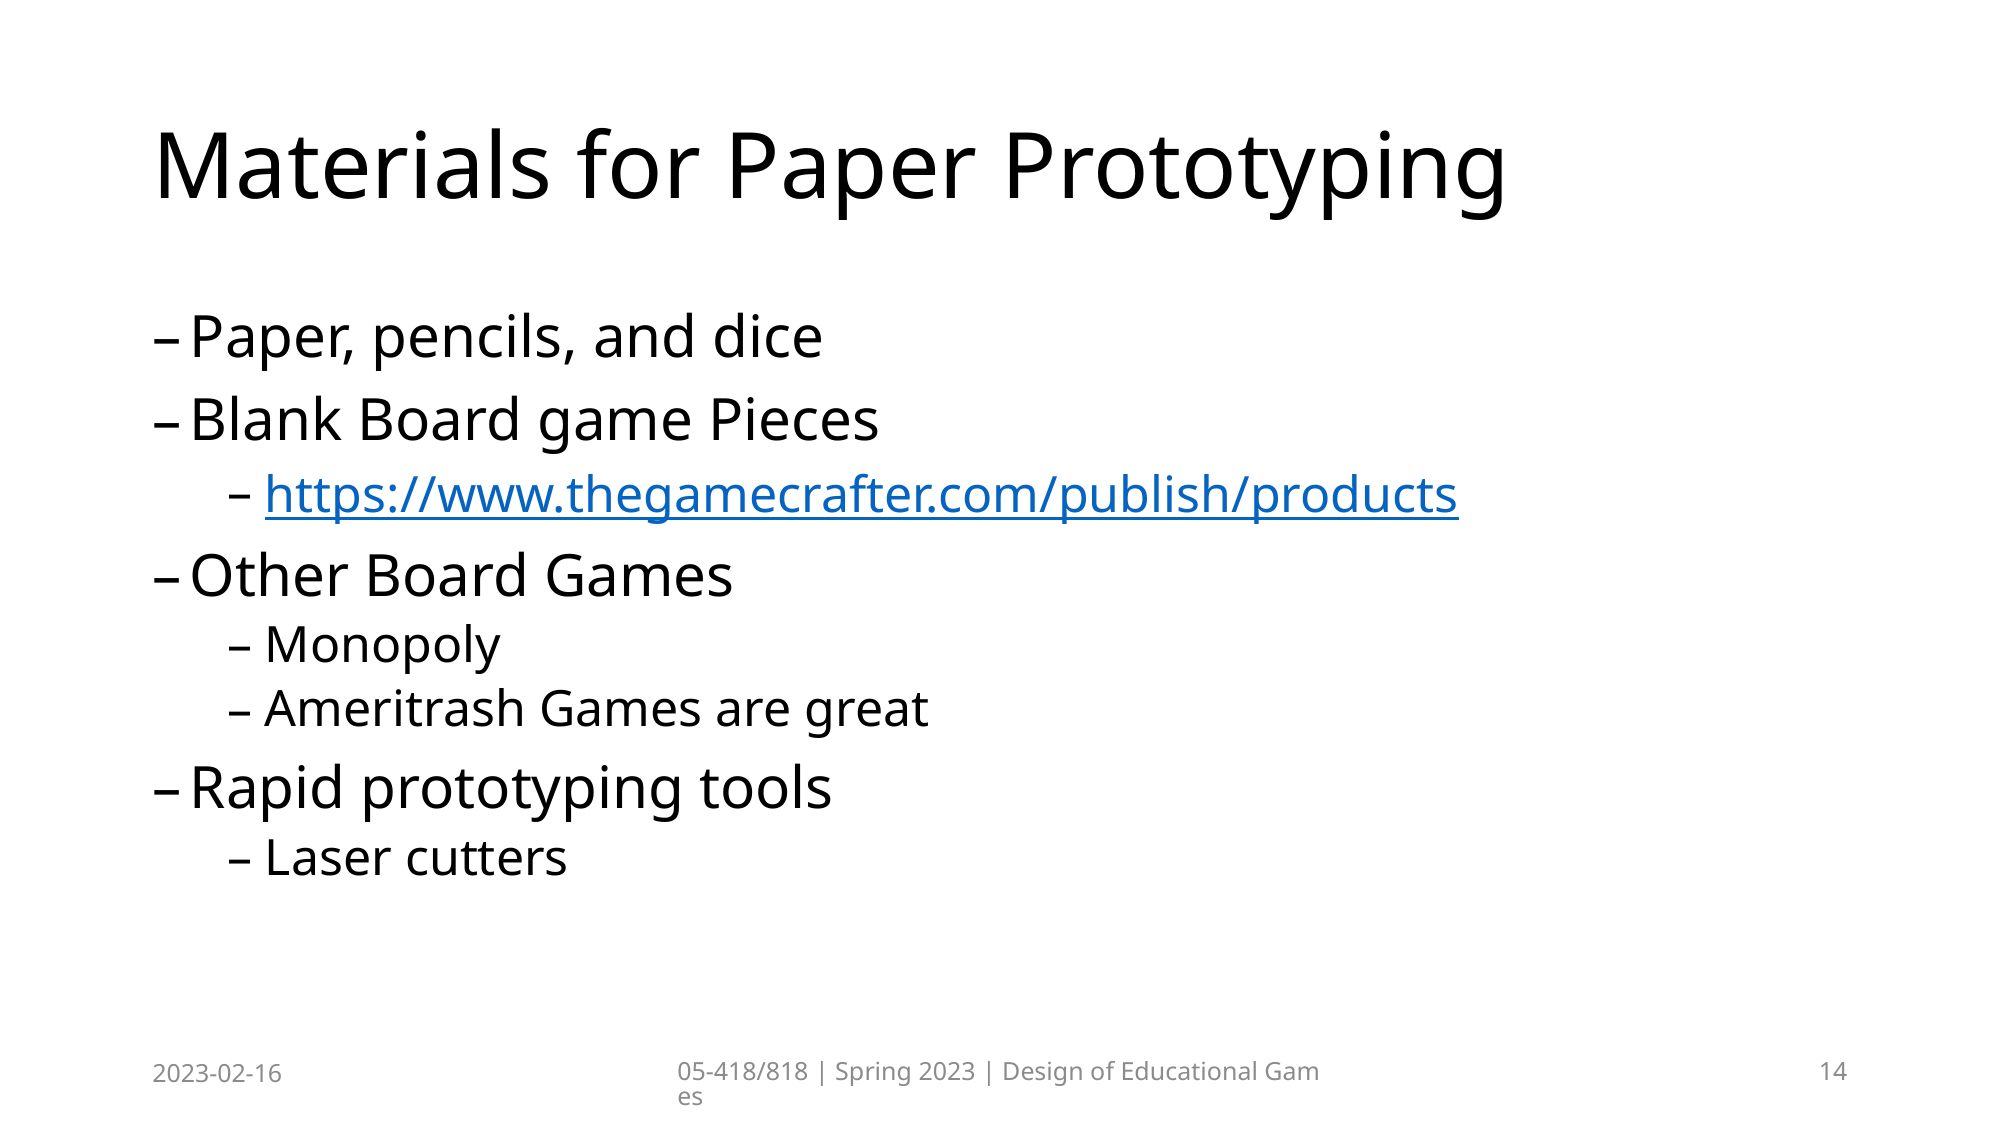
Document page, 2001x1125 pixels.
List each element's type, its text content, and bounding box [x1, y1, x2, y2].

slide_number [137, 1042, 588, 1103]
footer 05-418/818 | Spring 2023 | Design of Educational Games [662, 1042, 1338, 1103]
slide_number 14 [1412, 1042, 1863, 1103]
title Materials for Paper Prototyping [137, 59, 1863, 278]
list Paper, pencils, and dice Blank Board game Pieces https://www.thegamecrafter.com/publish/products Other Board Games Monopoly Ameritrash Games are great Rapid prototyping tools Laser cutters [137, 299, 1863, 975]
